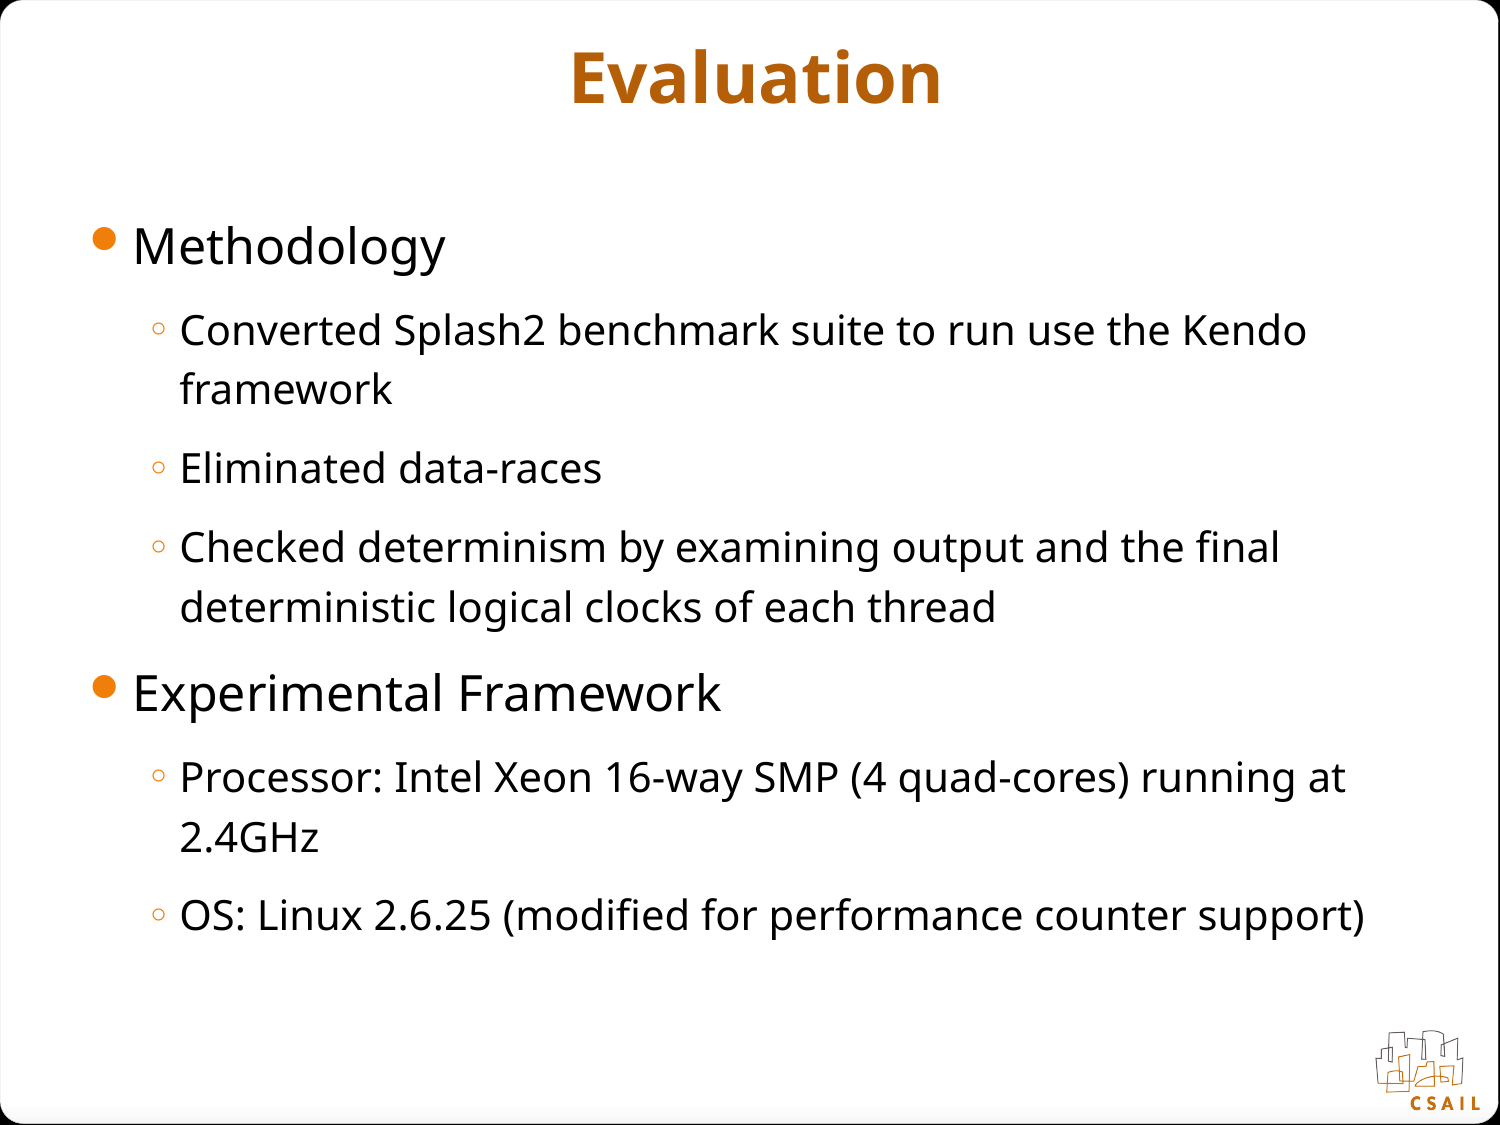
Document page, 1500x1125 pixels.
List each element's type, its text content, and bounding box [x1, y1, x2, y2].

list Methodology Converted Splash2 benchmark suite to run use the Kendo framework Eliminated data-races Checked determinism by examining output and the final deterministic logical clocks of each thread Experimental Framework Processor: Intel Xeon 16-way SMP (4 quad-cores) running at 2.4GHz OS: Linux 2.6.25 (modified for performance counter support) [59, 187, 1425, 1048]
title Evaluation [37, 24, 1475, 150]
picture [1362, 1020, 1498, 1113]
